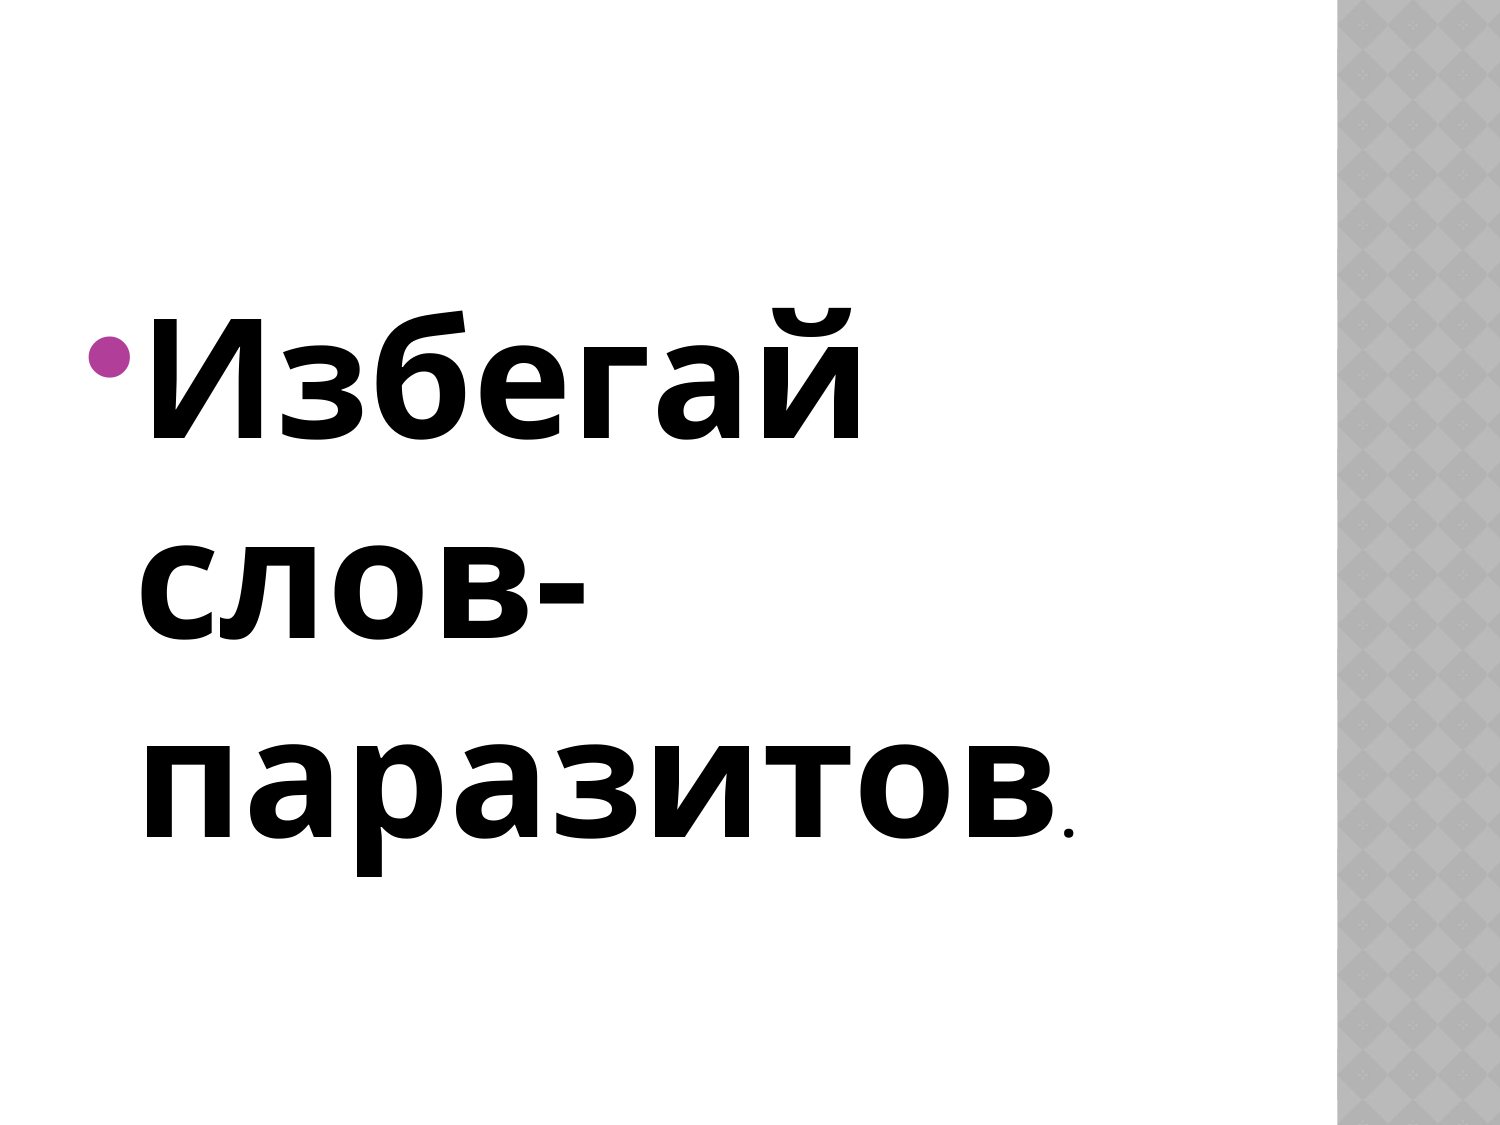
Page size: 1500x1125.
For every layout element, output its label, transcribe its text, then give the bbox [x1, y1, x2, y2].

list Избегай слов-паразитов. [75, 264, 1263, 1059]
